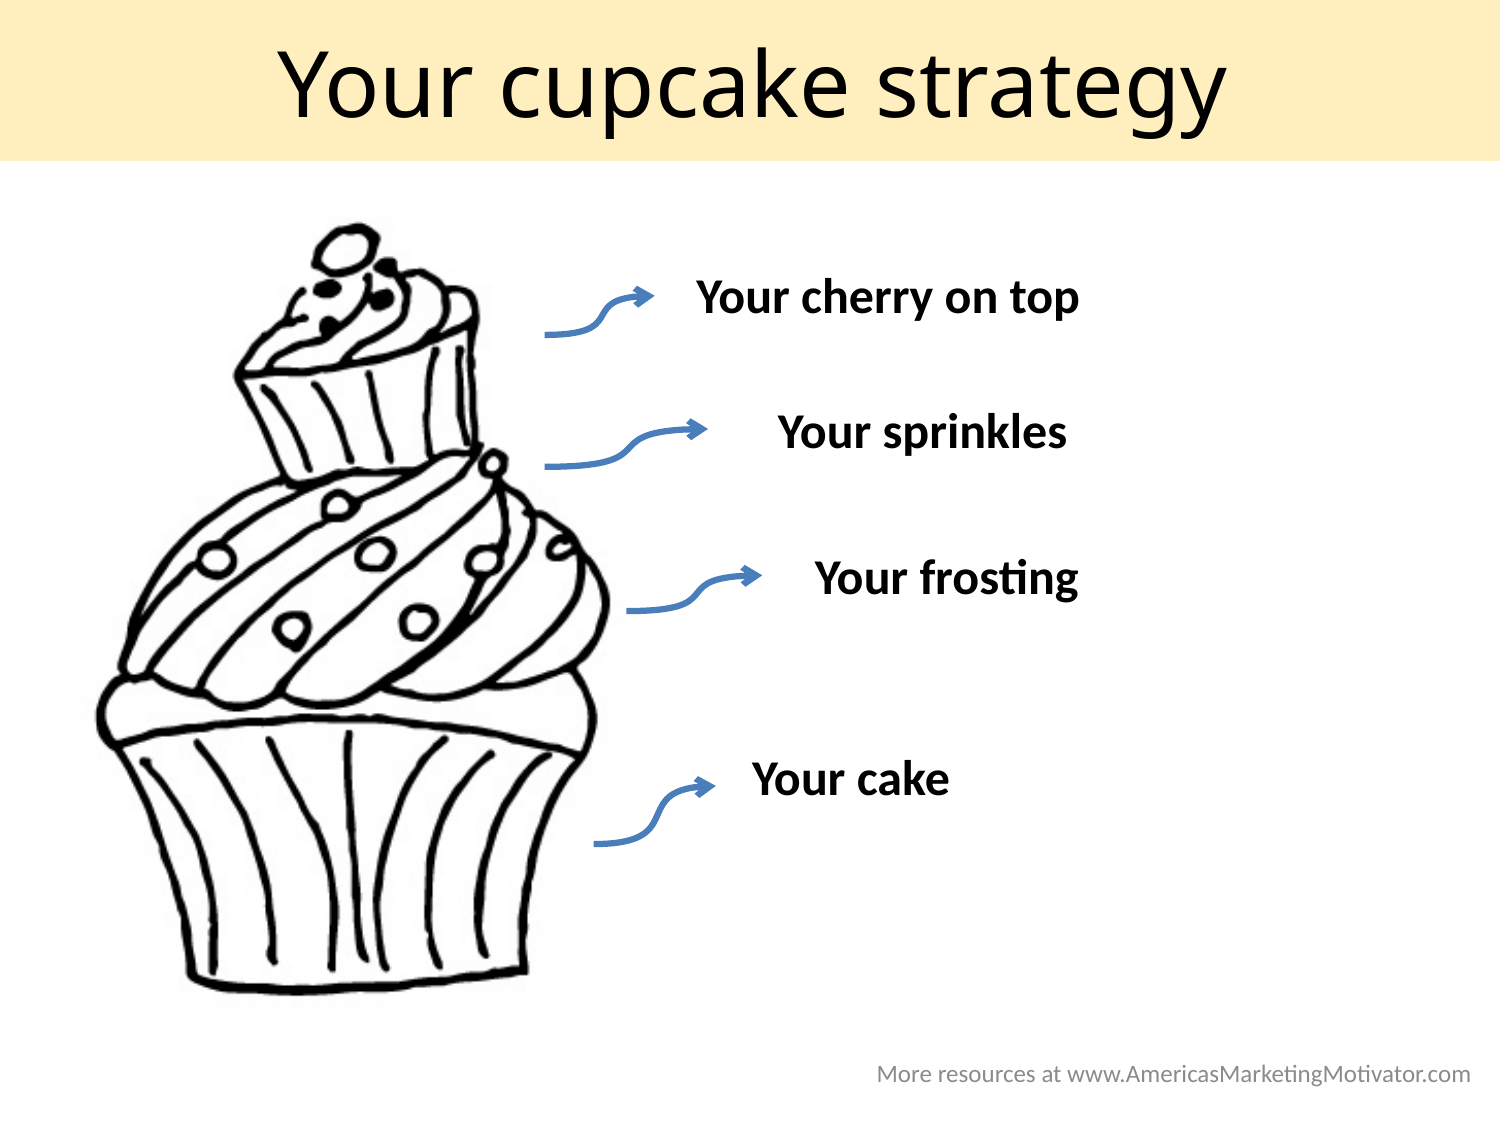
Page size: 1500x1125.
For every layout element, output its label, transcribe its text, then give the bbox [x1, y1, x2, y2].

text_box Your cake [737, 737, 1354, 813]
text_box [626, 575, 763, 612]
picture [31, 184, 662, 1023]
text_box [544, 295, 655, 336]
title Your cupcake strategy [0, 0, 1500, 161]
footer More resources at www.AmericasMarketingMotivator.com [37, 1042, 1488, 1103]
text_box Your cherry on top [681, 256, 1356, 372]
text_box Your frosting [800, 537, 1416, 613]
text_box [544, 428, 709, 468]
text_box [593, 785, 717, 845]
text_box Your sprinkles [763, 391, 1379, 466]
